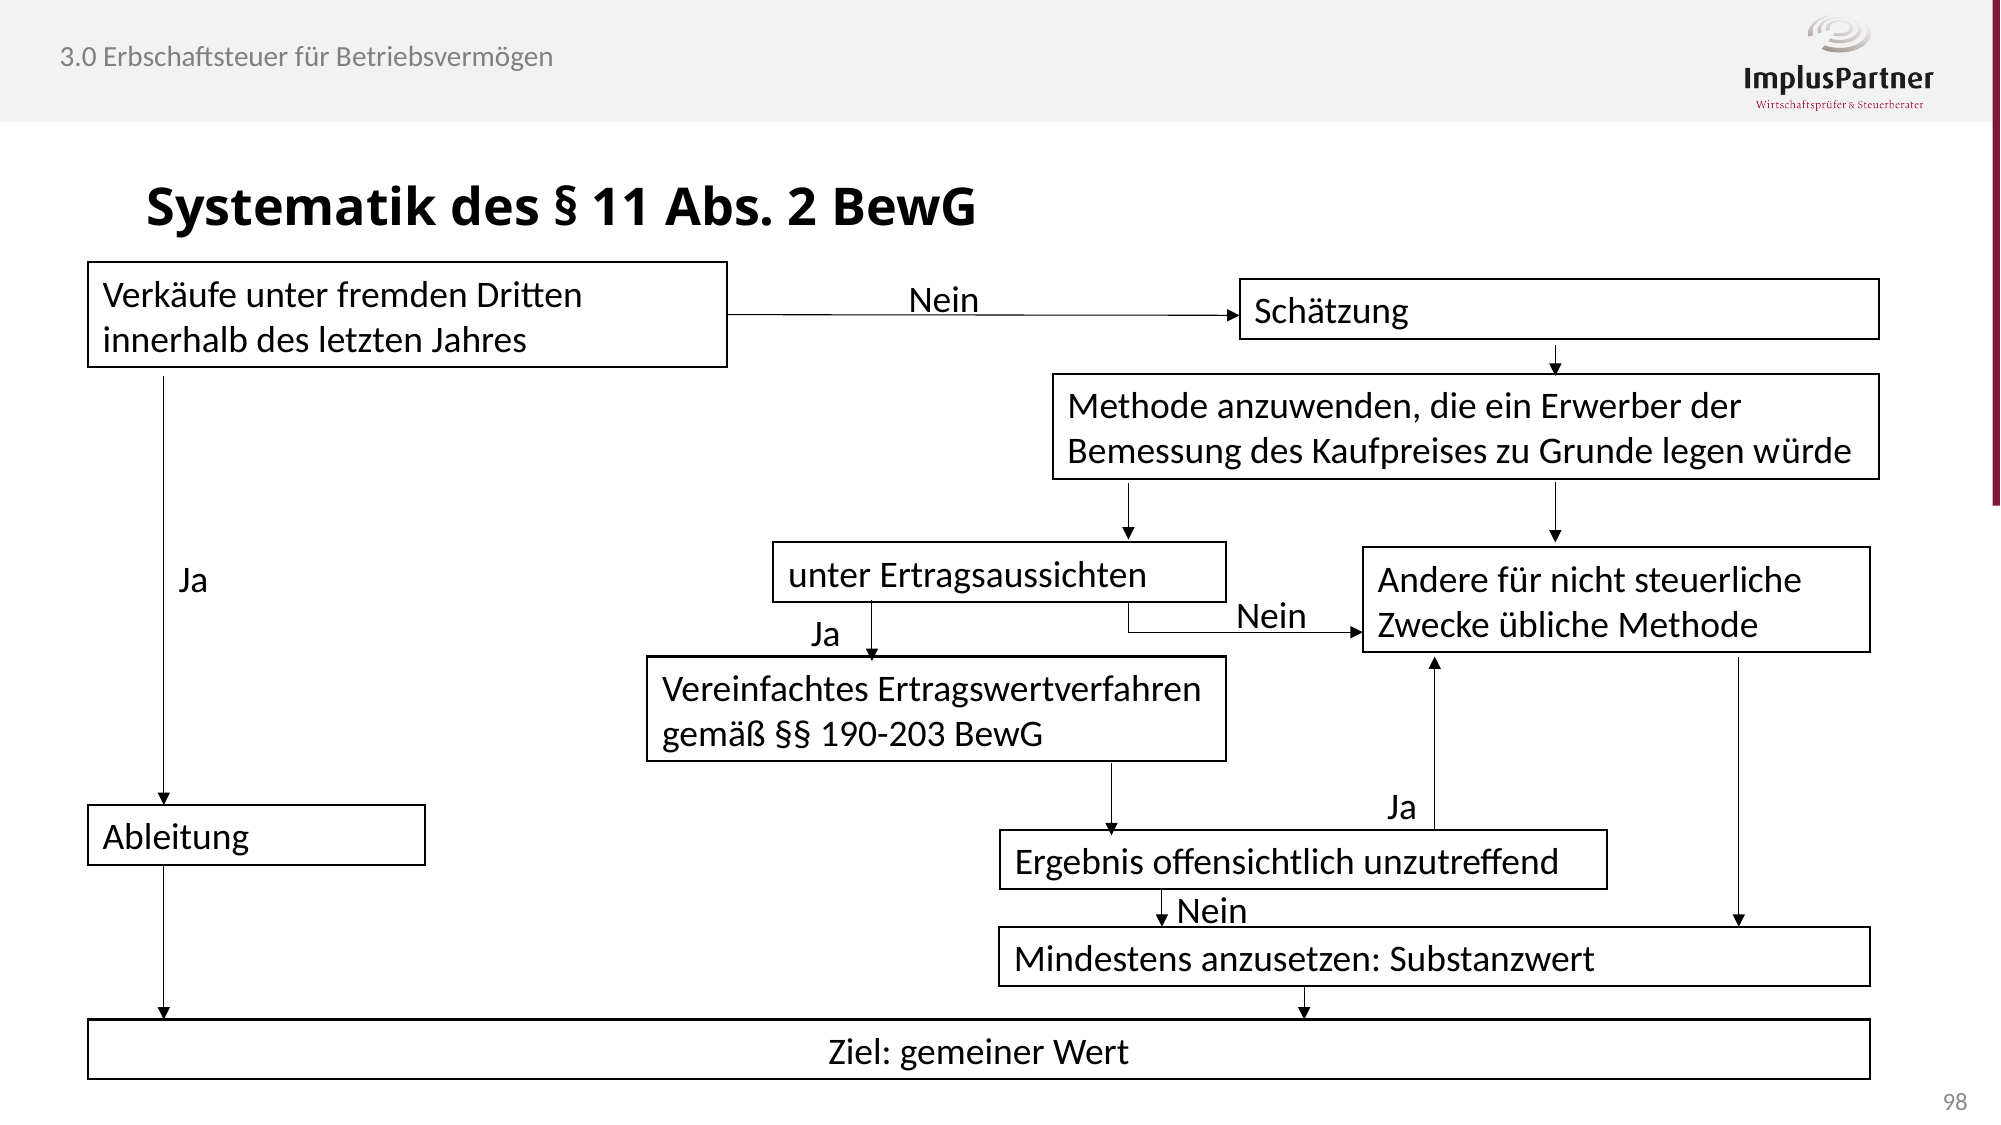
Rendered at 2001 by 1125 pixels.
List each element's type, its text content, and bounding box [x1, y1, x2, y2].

text_box Andere für nicht steuerliche Zwecke übliche Methode [1362, 546, 1871, 653]
text_box 3.0 Erbschaftsteuer für Betriebsvermögen [44, 29, 920, 80]
text_box Vereinfachtes Ertragswertverfahren gemäß §§ 190-203 BewG [646, 655, 1227, 762]
text_box Nein [893, 267, 1058, 315]
text_box Ja [796, 601, 871, 662]
text_box Verkäufe unter fremden Dritten innerhalb des letzten Jahres [87, 261, 728, 368]
text_box Systematik des § 11 Abs. 2 BewG [131, 165, 1363, 243]
text_box Ja [1372, 774, 1448, 835]
picture [1745, 0, 1934, 162]
text_box Mindestens anzusetzen: Substanzwert [998, 926, 1871, 987]
text_box Nein [1221, 583, 1385, 644]
text_box Ergebnis offensichtlich unzutreffend [999, 829, 1608, 890]
slide_number 98 [1870, 1073, 1983, 1125]
text_box Ziel: gemeiner Wert [87, 1018, 1871, 1080]
text_box Schätzung [1239, 278, 1880, 340]
text_box Nein [1161, 878, 1326, 938]
text_box Ja [164, 547, 240, 608]
text_box Ableitung [87, 804, 426, 866]
text_box Methode anzuwenden, die ein Erwerber der Bemessung des Kaufpreises zu Grunde legen würde [1052, 373, 1880, 480]
text_box unter Ertragsaussichten [772, 541, 1227, 603]
text_box Nein [893, 316, 1058, 327]
